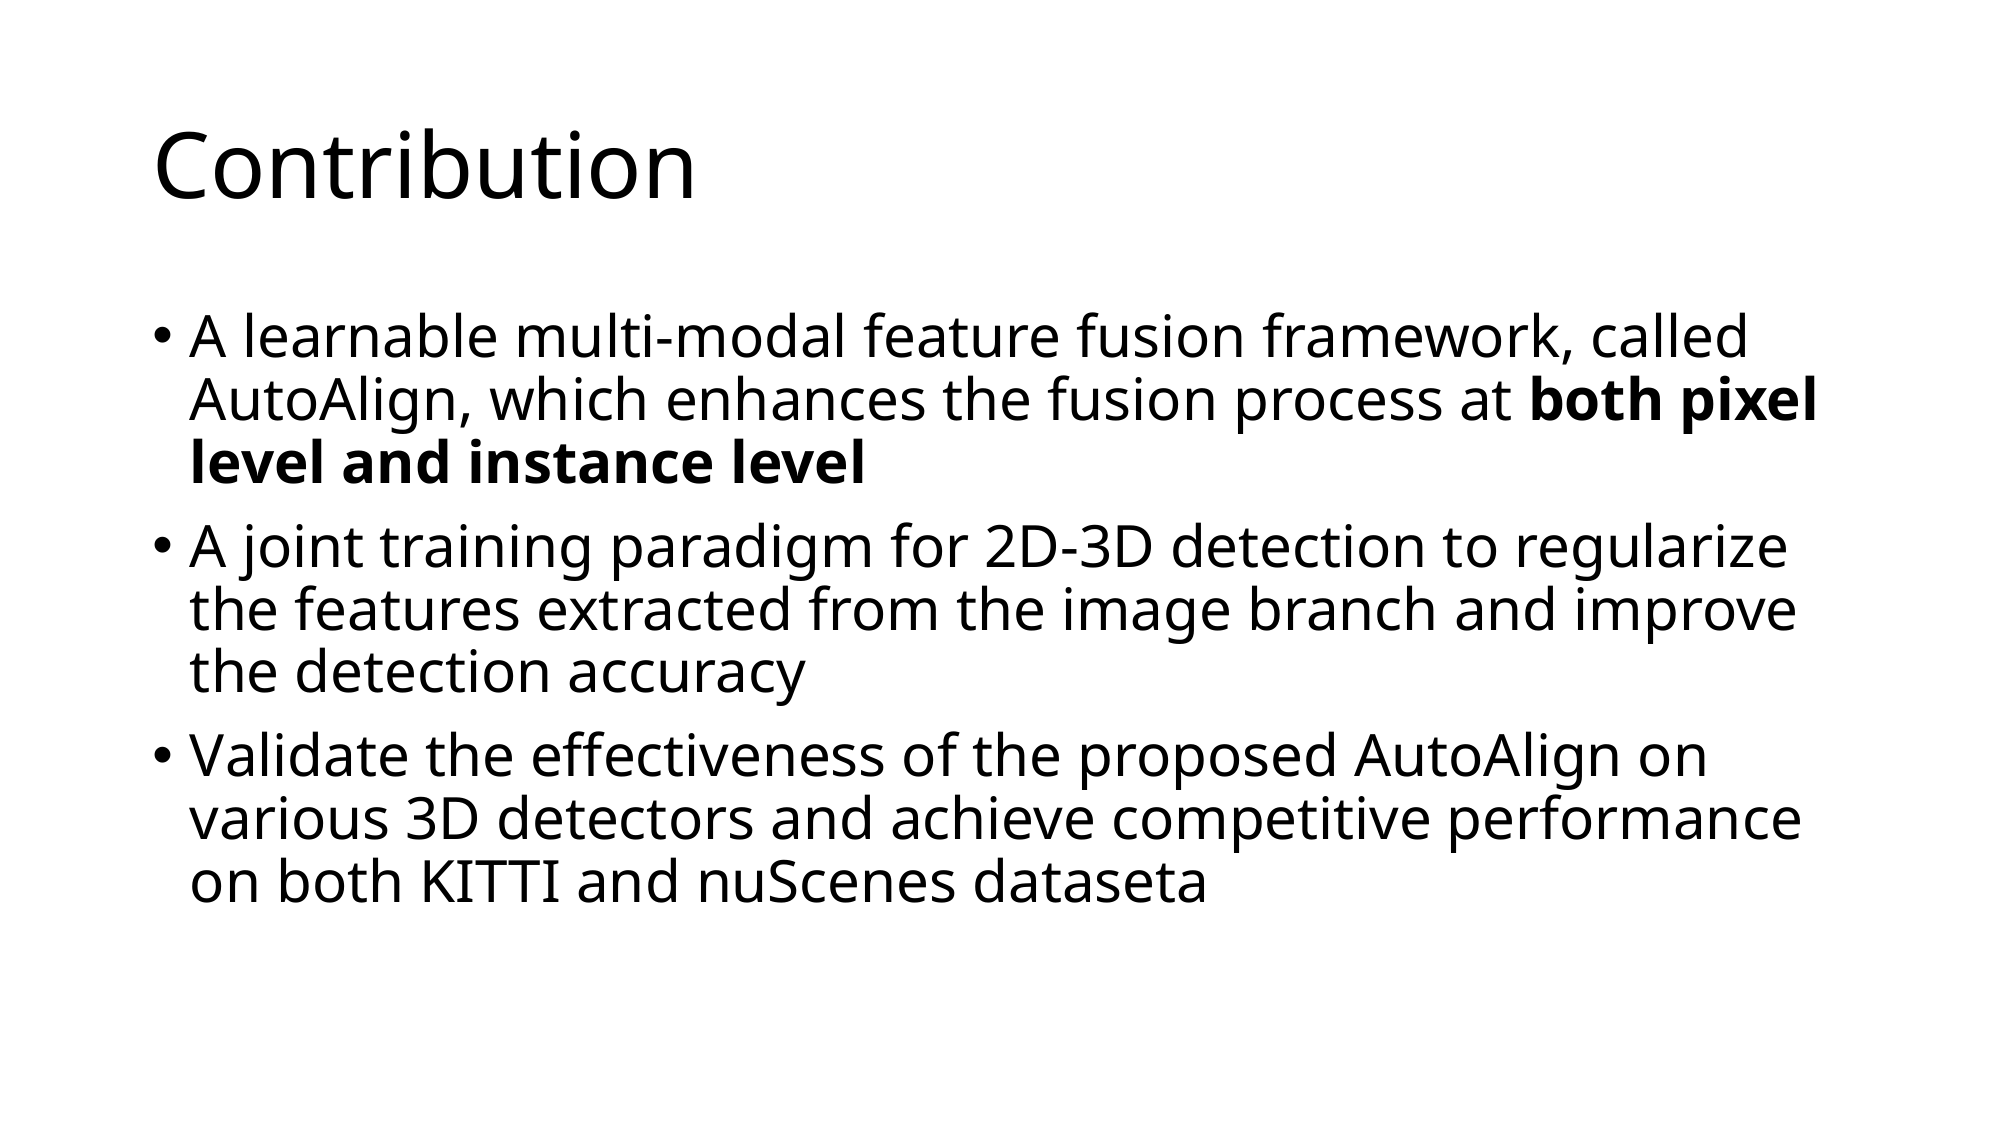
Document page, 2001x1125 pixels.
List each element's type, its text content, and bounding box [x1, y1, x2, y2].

title Contribution [137, 59, 1863, 278]
list A learnable multi-modal feature fusion framework, called AutoAlign, which enhances the fusion process at both pixel level and instance level A joint training paradigm for 2D-3D detection to regularize the features extracted from the image branch and improve the detection accuracy Validate the effectiveness of the proposed AutoAlign on various 3D detectors and achieve competitive performance on both KITTI and nuScenes dataseta [137, 299, 1863, 1014]
